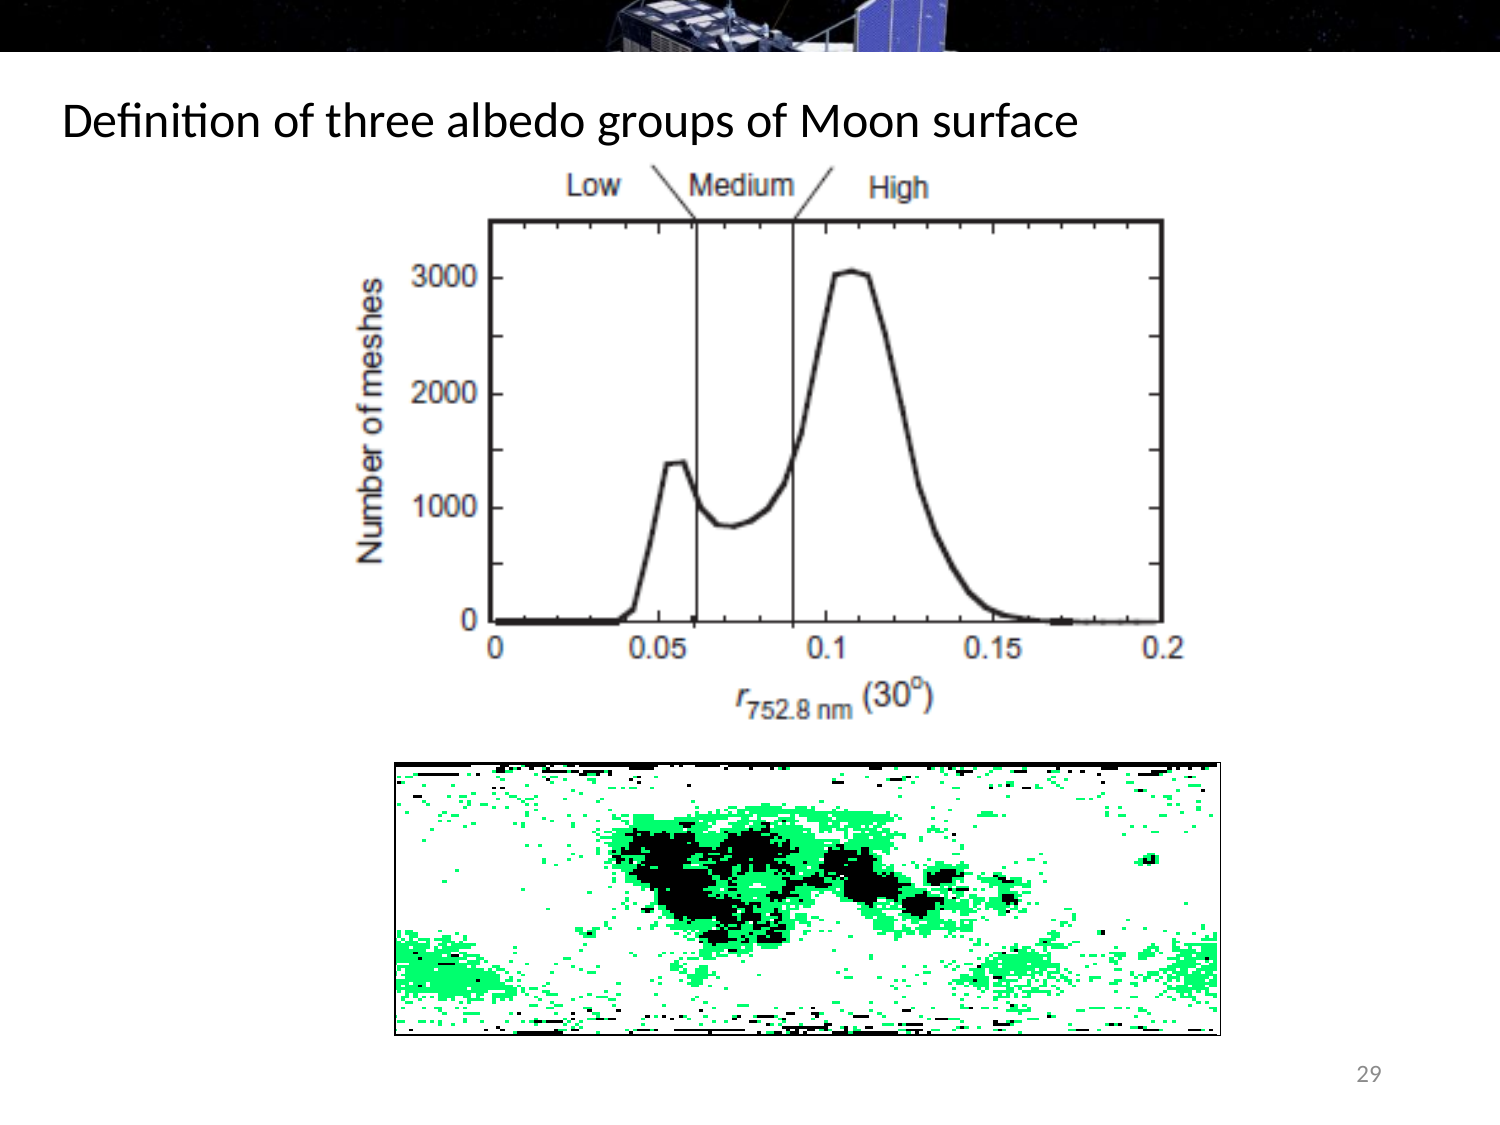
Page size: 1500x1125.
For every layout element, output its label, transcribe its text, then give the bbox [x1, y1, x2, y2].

picture [291, 136, 1287, 727]
picture [395, 763, 1220, 1035]
slide_number 29 [1059, 1042, 1397, 1103]
picture [0, 0, 1500, 52]
text_box Definition of three albedo groups of Moon surface [47, 79, 1110, 155]
